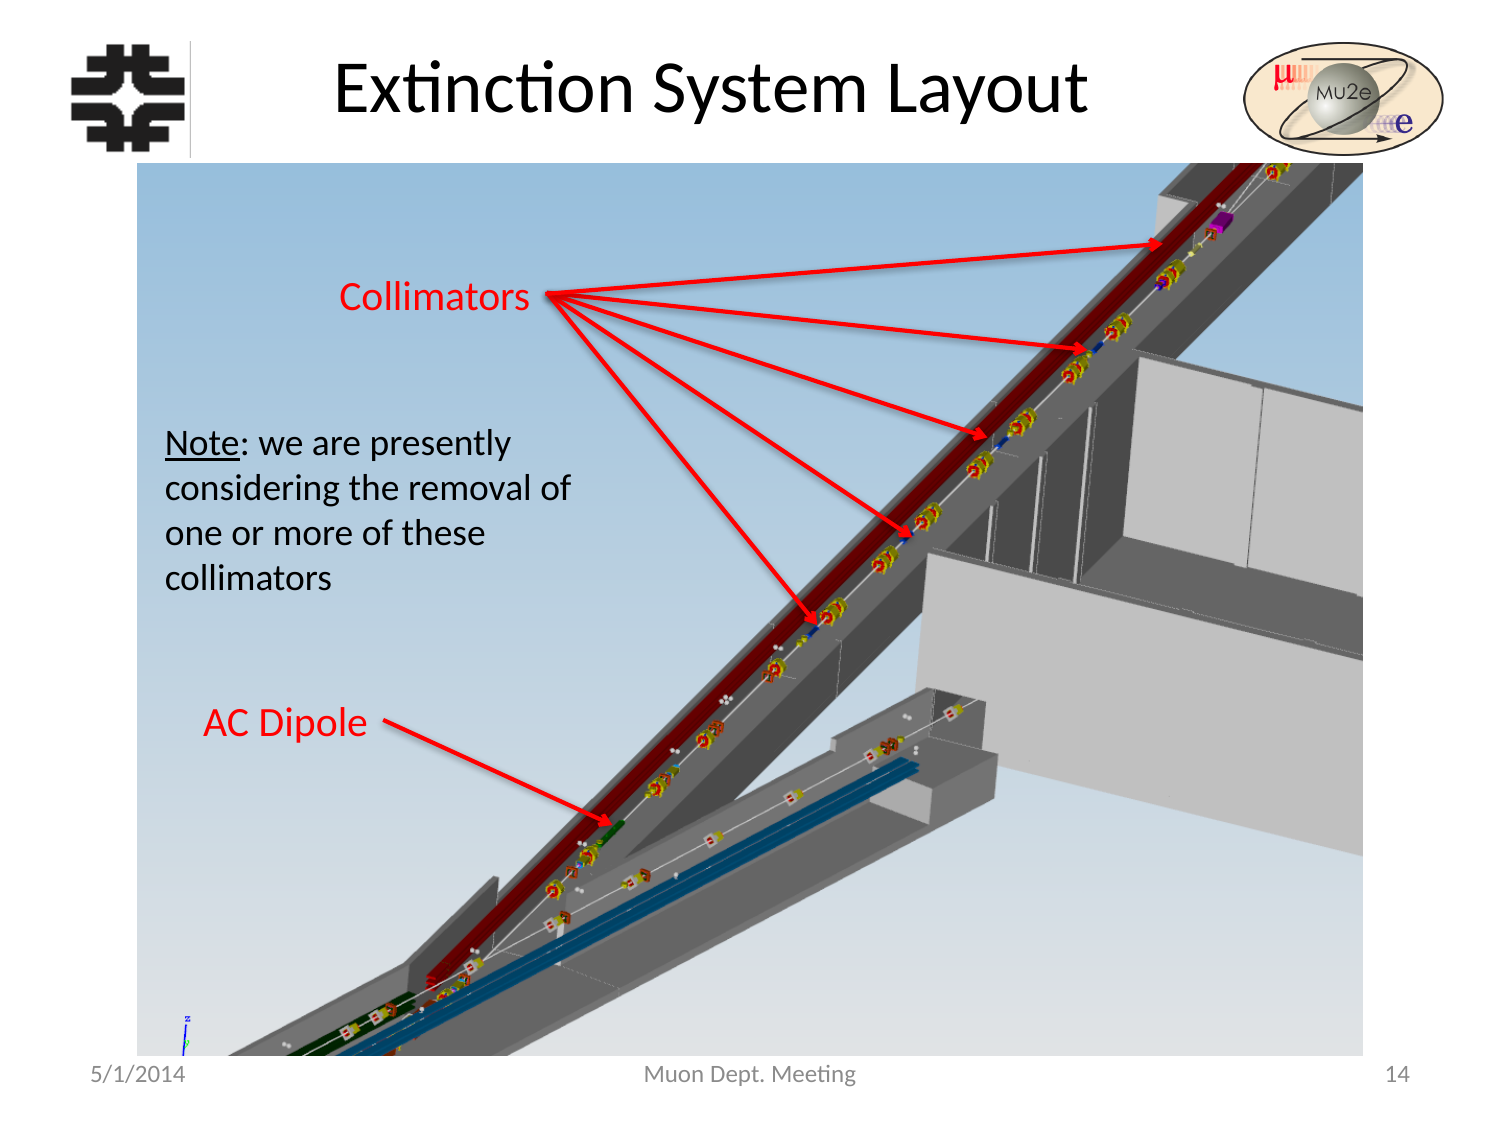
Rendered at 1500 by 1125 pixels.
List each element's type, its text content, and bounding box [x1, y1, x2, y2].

picture [1243, 41, 1444, 156]
picture [137, 163, 1363, 1056]
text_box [991, 304, 1088, 351]
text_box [546, 243, 1164, 295]
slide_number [75, 1042, 425, 1103]
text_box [546, 303, 818, 626]
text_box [383, 720, 613, 826]
slide_number 14 [1074, 1042, 1425, 1103]
title Extinction System Layout [198, 6, 1225, 159]
footer Muon Dept. Meeting [425, 1063, 1074, 1103]
picture [64, 41, 198, 158]
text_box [916, 304, 988, 438]
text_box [821, 304, 913, 538]
